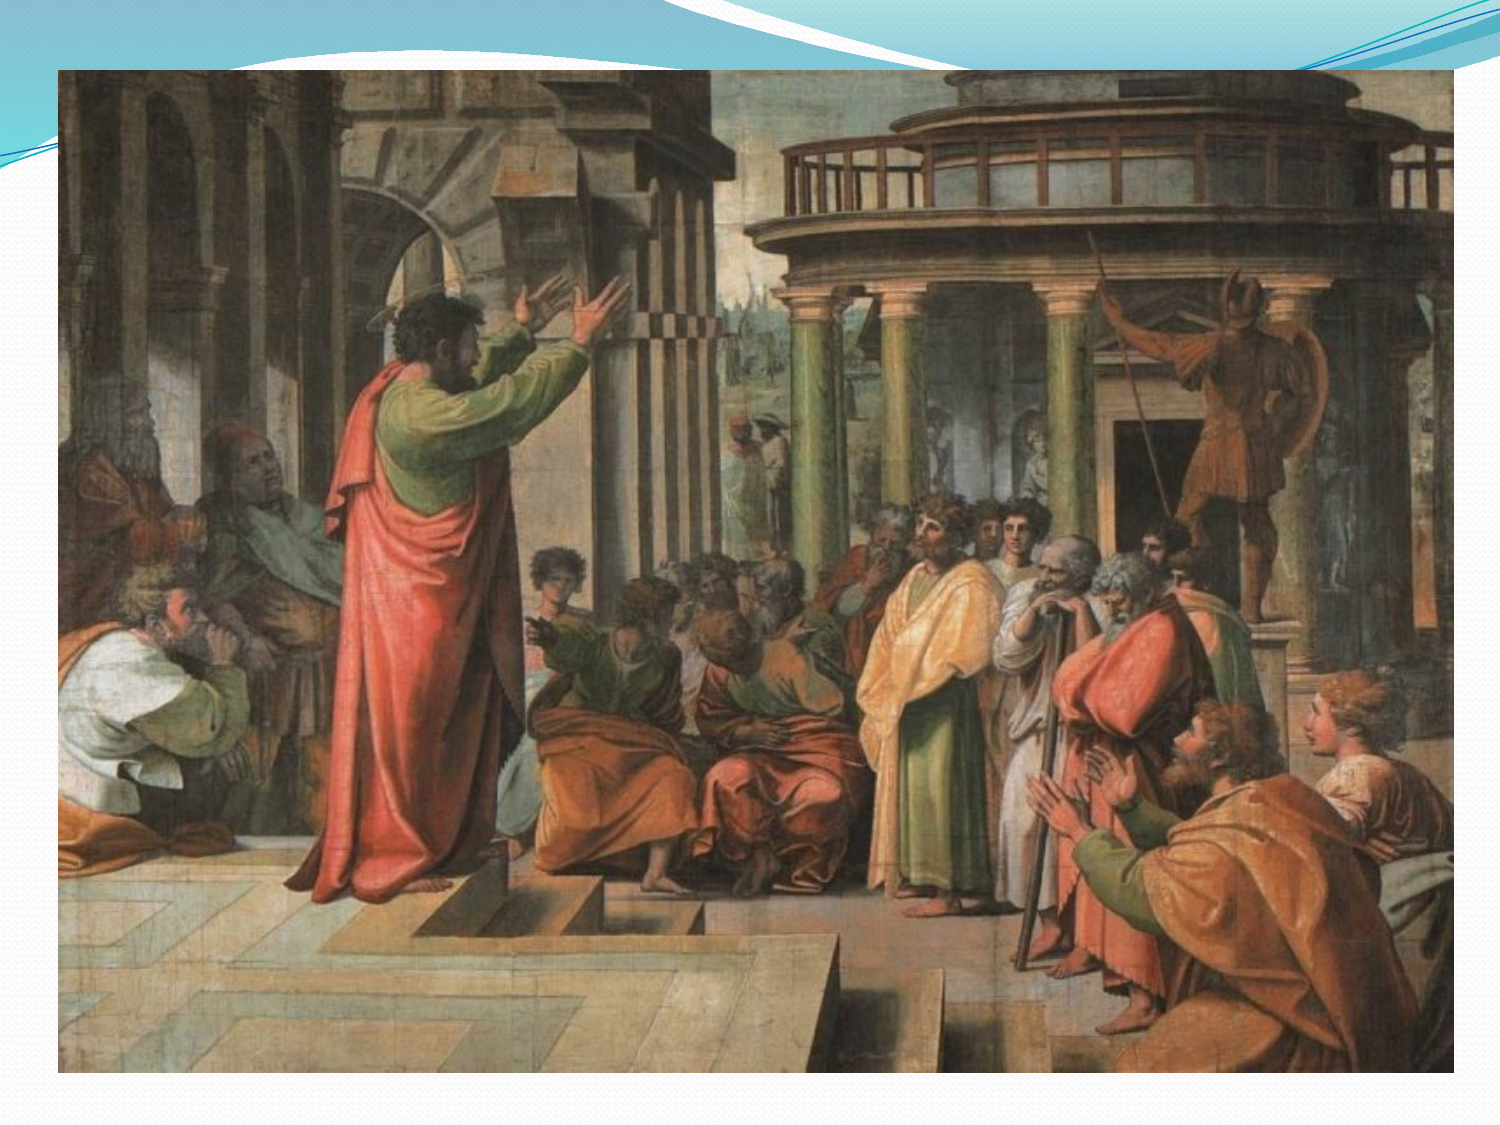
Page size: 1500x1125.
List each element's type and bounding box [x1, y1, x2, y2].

picture [58, 70, 1454, 1073]
